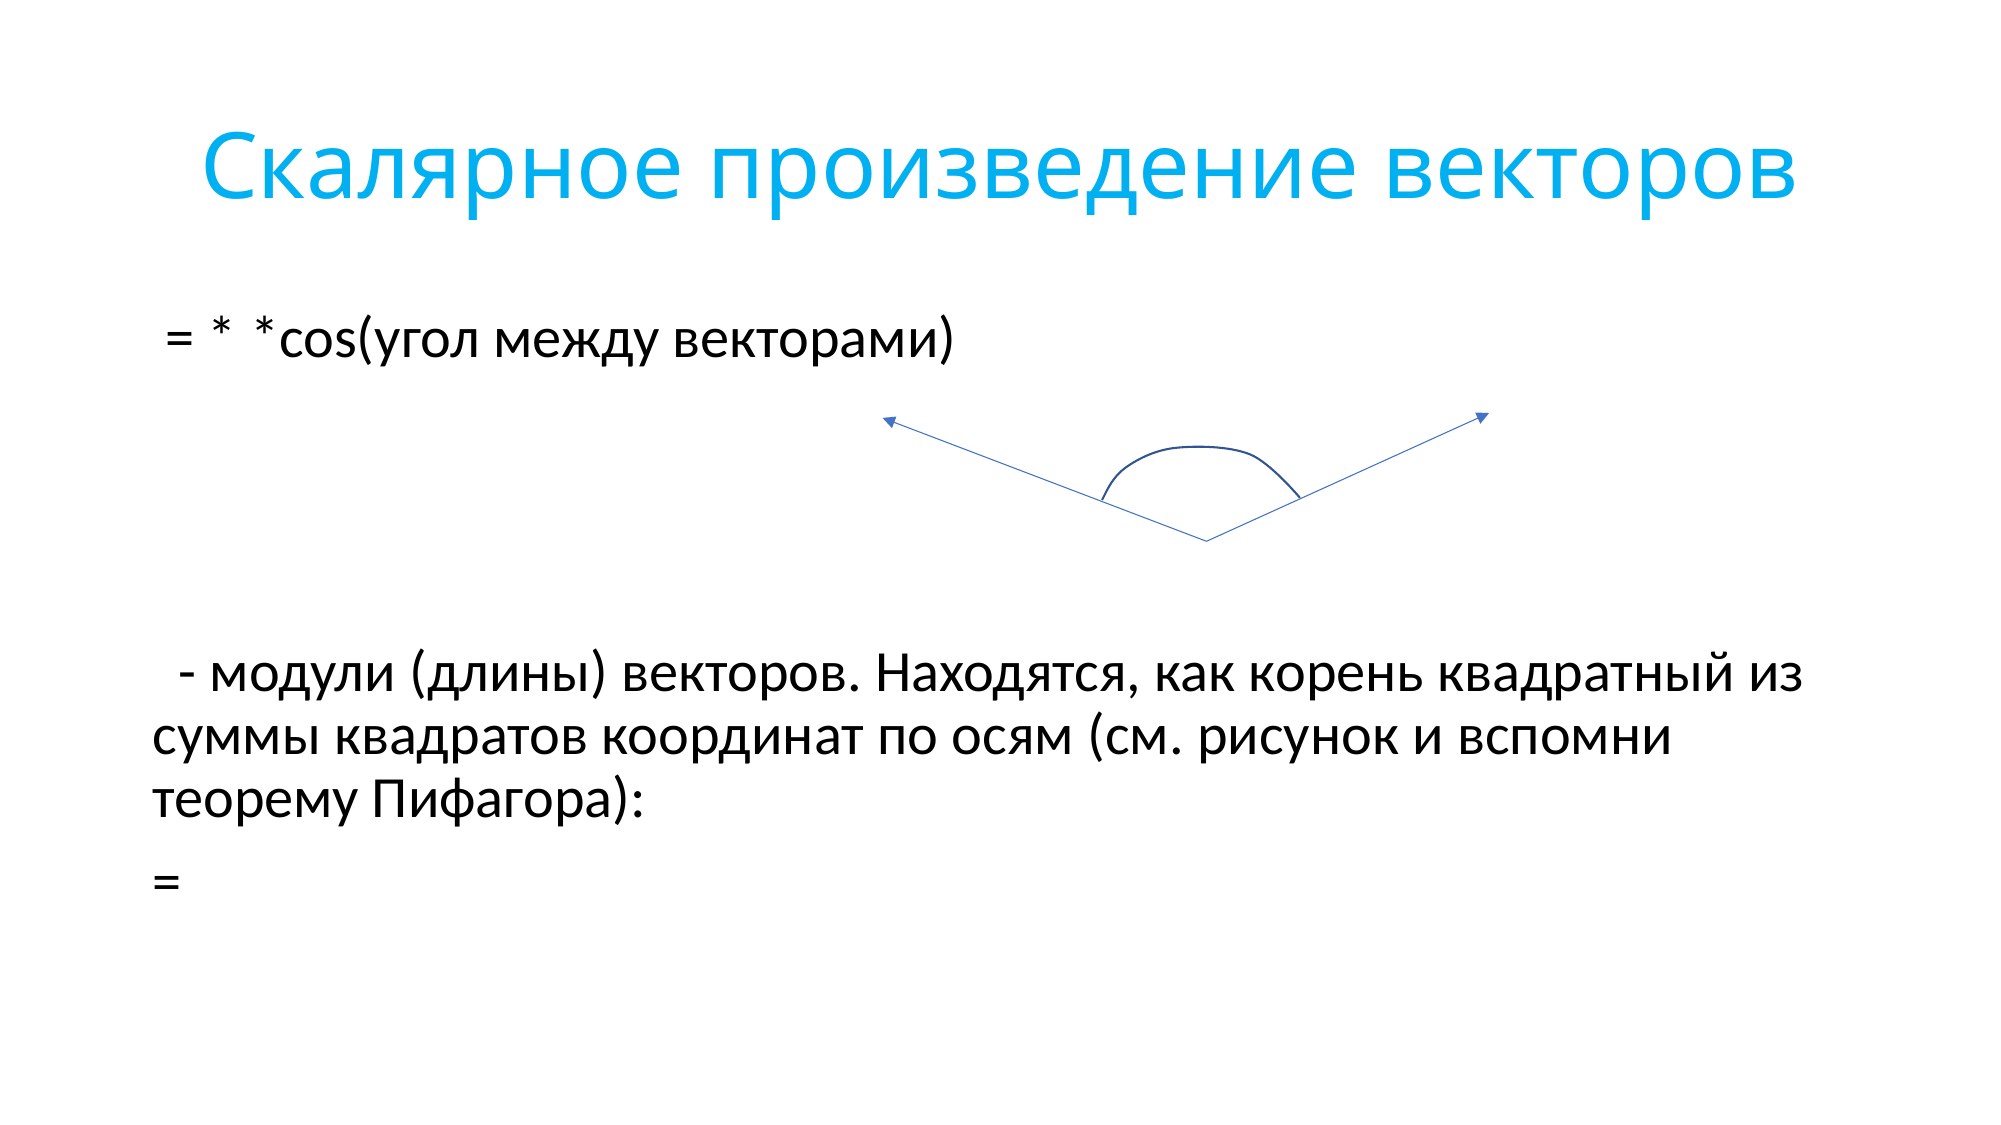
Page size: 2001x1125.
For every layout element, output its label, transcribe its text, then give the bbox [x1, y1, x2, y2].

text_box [882, 417, 1207, 542]
title Скалярное произведение векторов [137, 59, 1863, 278]
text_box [1206, 412, 1490, 542]
